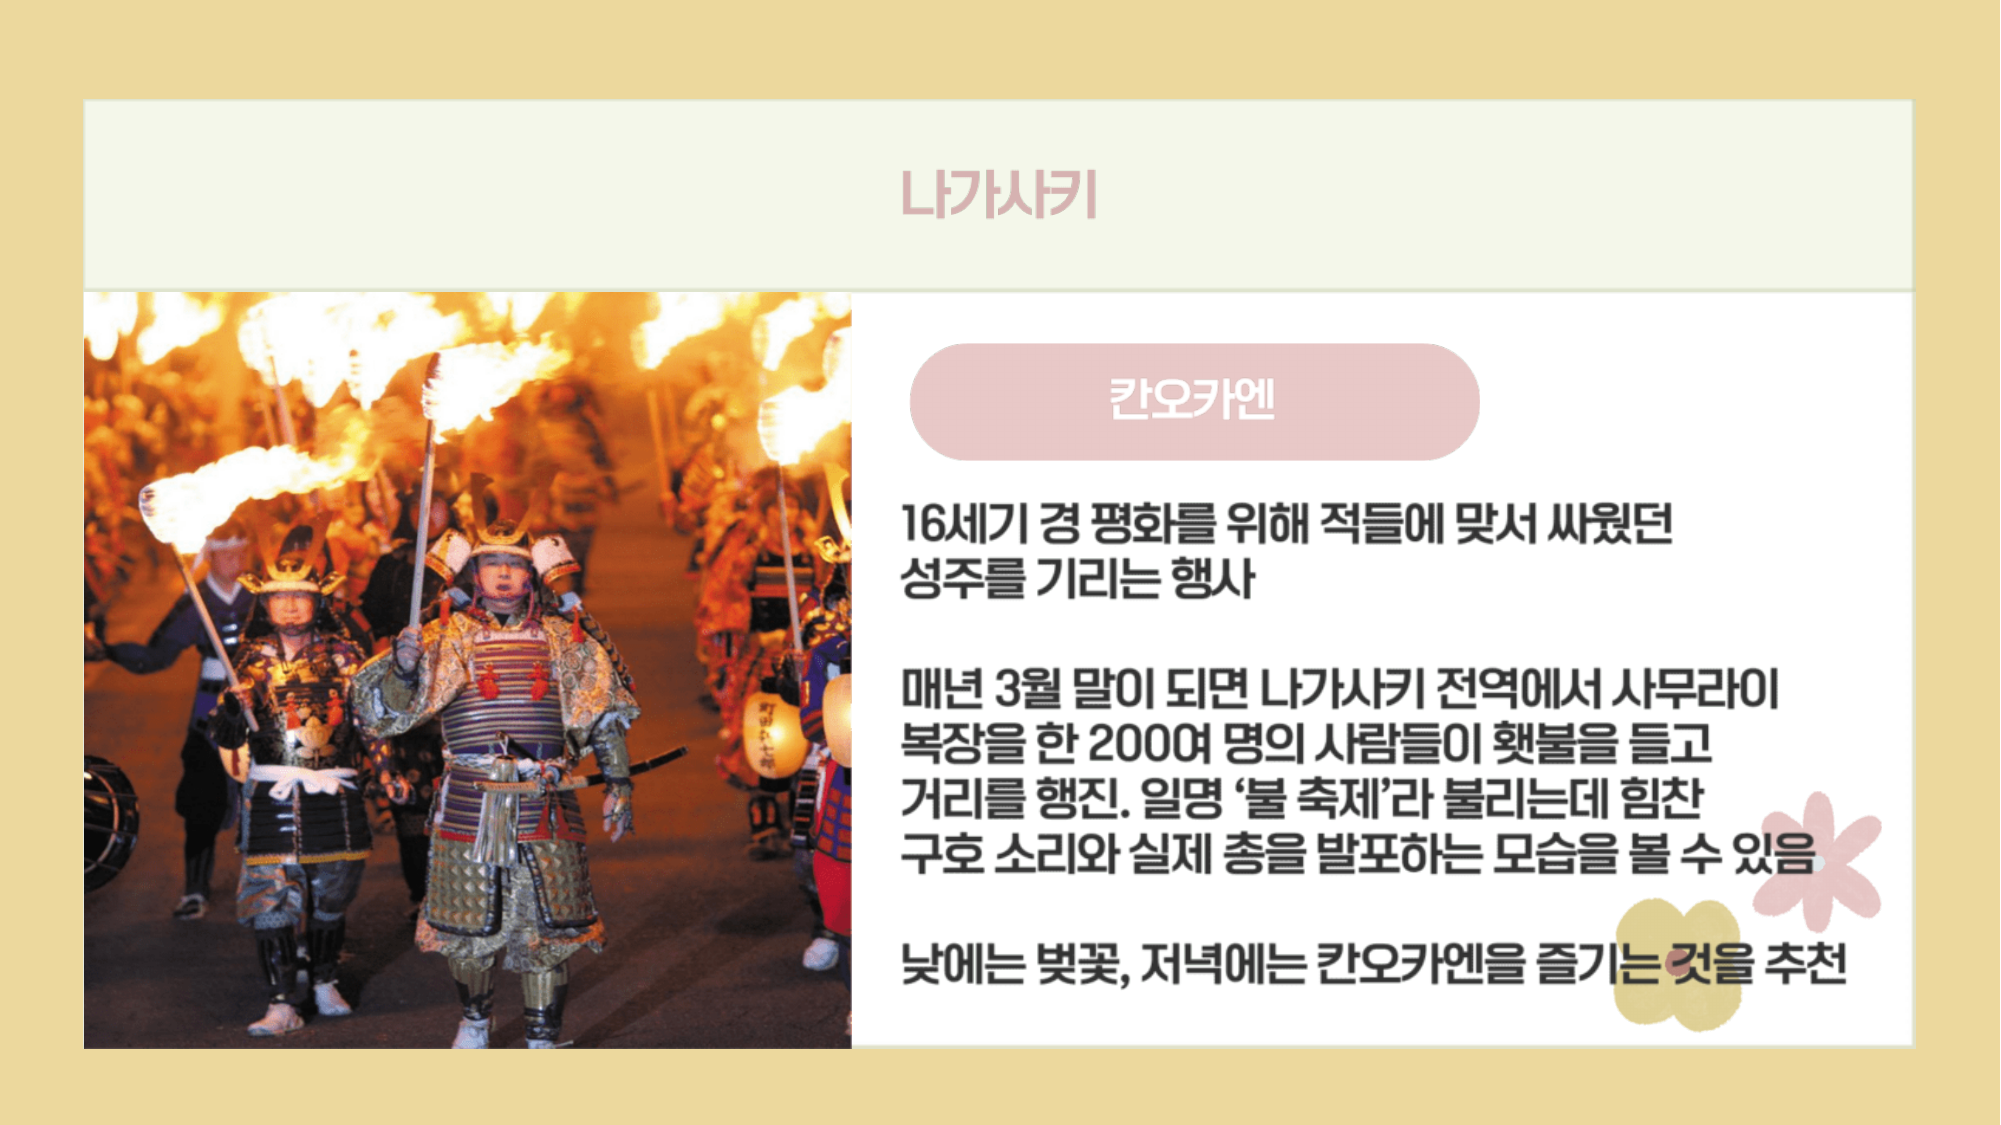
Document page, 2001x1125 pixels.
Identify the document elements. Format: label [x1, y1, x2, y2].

picture [83, 99, 1916, 1049]
